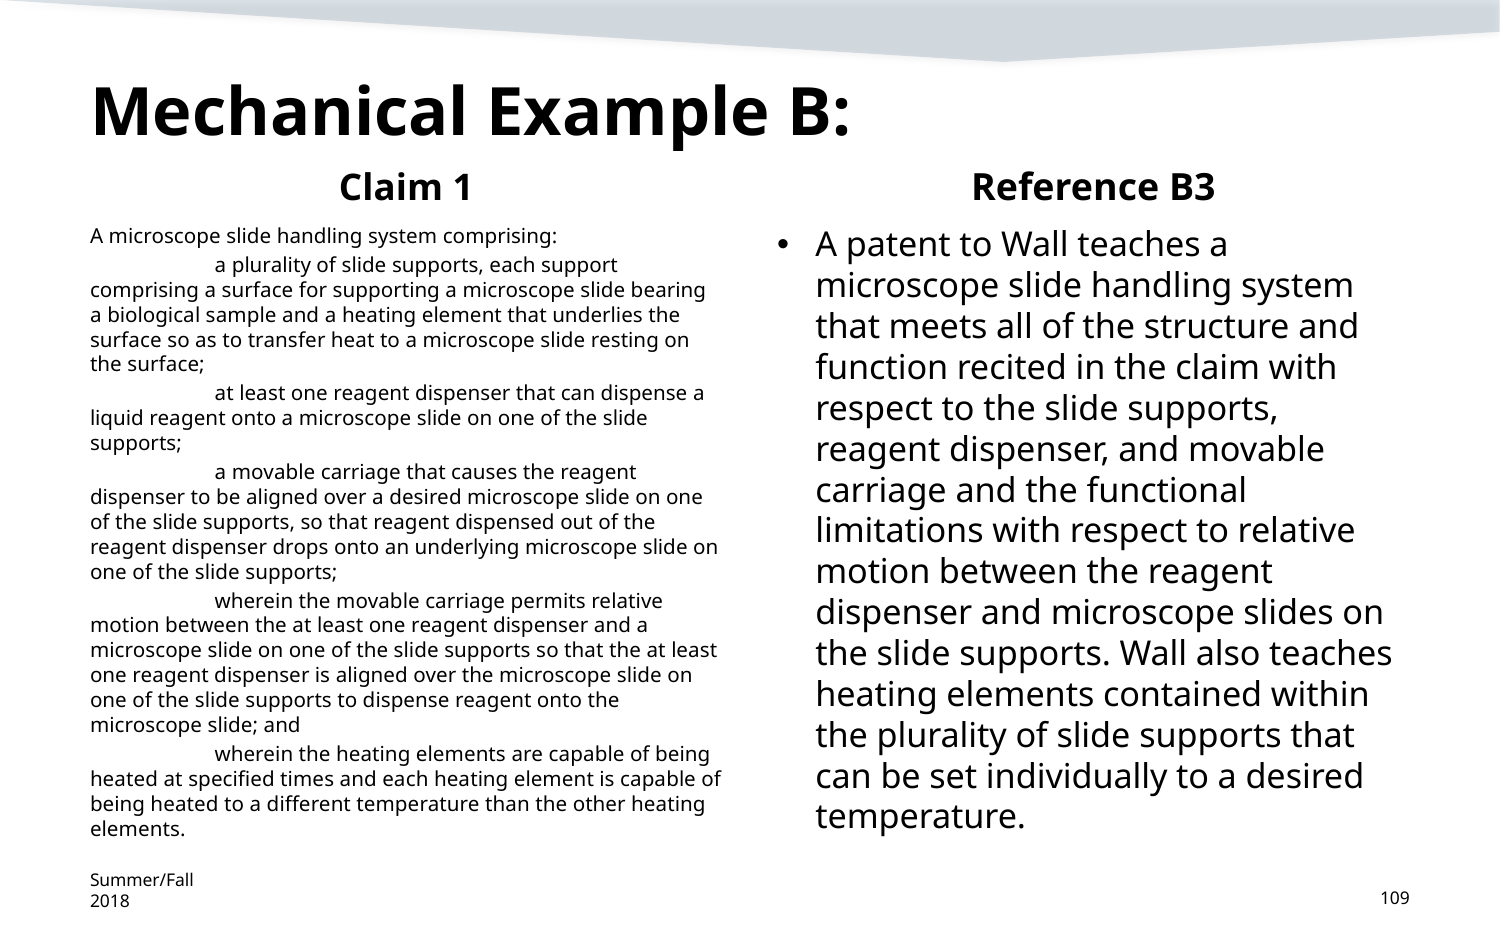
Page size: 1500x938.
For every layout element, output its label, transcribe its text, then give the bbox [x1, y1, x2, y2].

slide_number 109 [1250, 868, 1425, 919]
title Mechanical Example B: [75, 62, 1425, 157]
list A patent to Wall teaches a microscope slide handling system that meets all of the structure and function recited in the claim with respect to the slide supports, reagent dispenser, and movable carriage and the functional limitations with respect to relative motion between the reagent dispenser and microscope slides on the slide supports. Wall also teaches heating elements contained within the plurality of slide supports that can be set individually to a desired temperature. [761, 215, 1425, 849]
slide_number Summer/Fall 2018 [75, 868, 250, 919]
list A microscope slide handling system comprising: a plurality of slide supports, each support comprising a surface for supporting a microscope slide bearing a biological sample and a heating element that underlies the surface so as to transfer heat to a microscope slide resting on the surface; at least one reagent dispenser that can dispense a liquid reagent onto a microscope slide on one of the slide supports; a movable carriage that causes the reagent dispenser to be aligned over a desired microscope slide on one of the slide supports, so that reagent dispensed out of the reagent dispenser drops onto an underlying microscope slide on one of the slide supports; wherein the movable carriage permits relative motion between the at least one reagent dispenser and a microscope slide on one of the slide supports so that the at least one reagent dispenser is aligned over the microscope slide on one of the slide supports to dispense reagent onto the microscope slide; and wherein the heating elements are capable of being heated at specified times and each heating element is capable of being heated to a different temperature than the other heating elements. [75, 215, 738, 849]
list Reference B3 [761, 156, 1425, 215]
list Claim 1 [75, 156, 738, 215]
